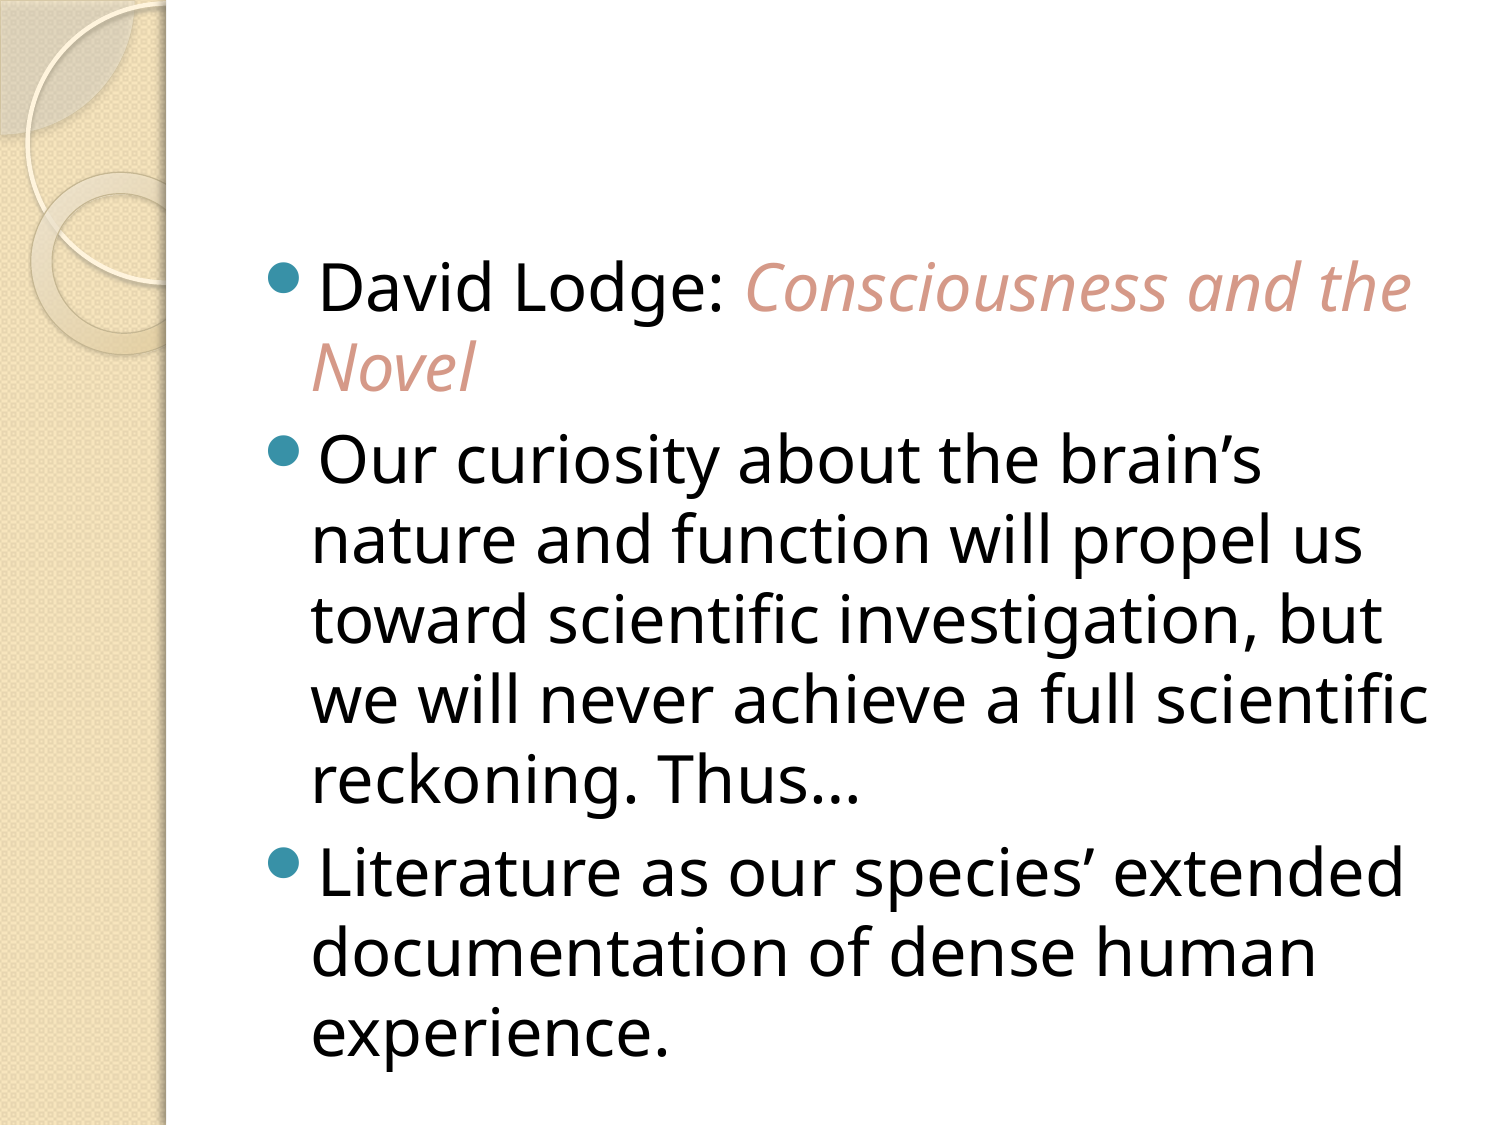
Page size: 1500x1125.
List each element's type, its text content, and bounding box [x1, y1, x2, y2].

list David Lodge: Consciousness and the Novel Our curiosity about the brain’s nature and function will propel us toward scientific investigation, but we will never achieve a full scientific reckoning. Thus… Literature as our species’ extended documentation of dense human experience. [235, 237, 1466, 1025]
